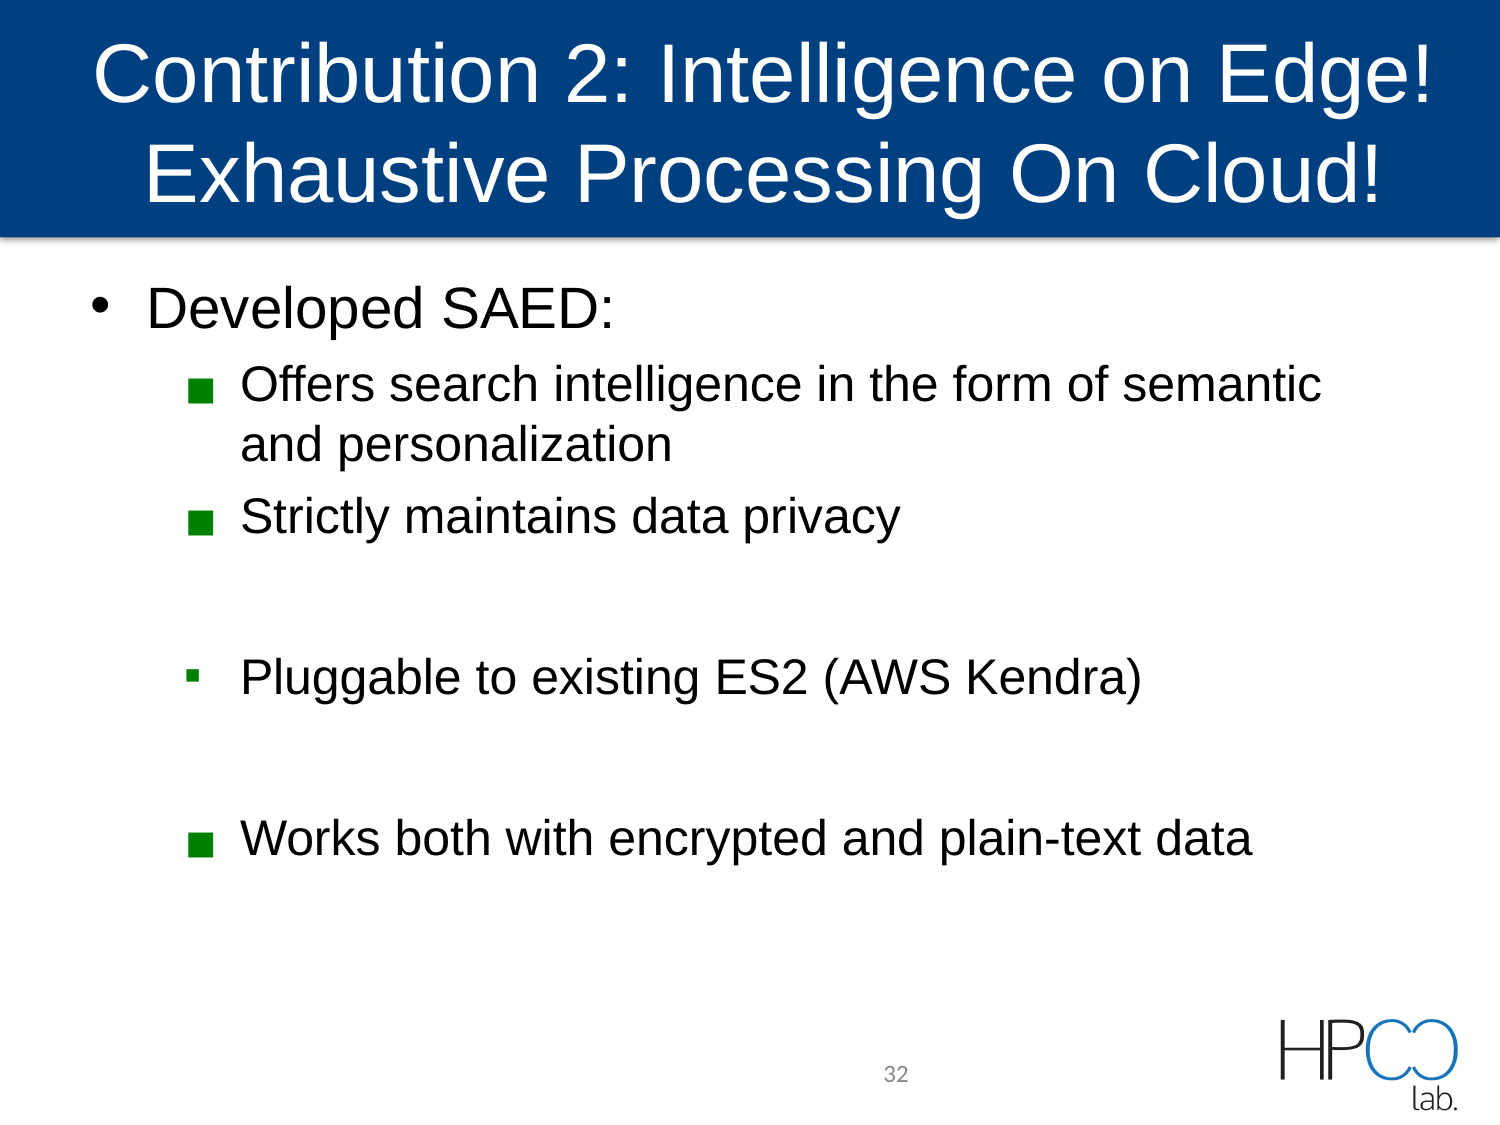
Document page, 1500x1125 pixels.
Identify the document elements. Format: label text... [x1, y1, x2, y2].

list Developed SAED: Offers search intelligence in the form of semantic and personalization Strictly maintains data privacy Pluggable to existing ES2 (AWS Kendra) Works both with encrypted and plain-text data [75, 262, 1425, 1005]
picture [1247, 964, 1499, 1125]
slide_number 32 [573, 1042, 924, 1103]
title Contribution 2: Intelligence on Edge! Exhaustive Processing On Cloud! [75, 24, 1454, 213]
